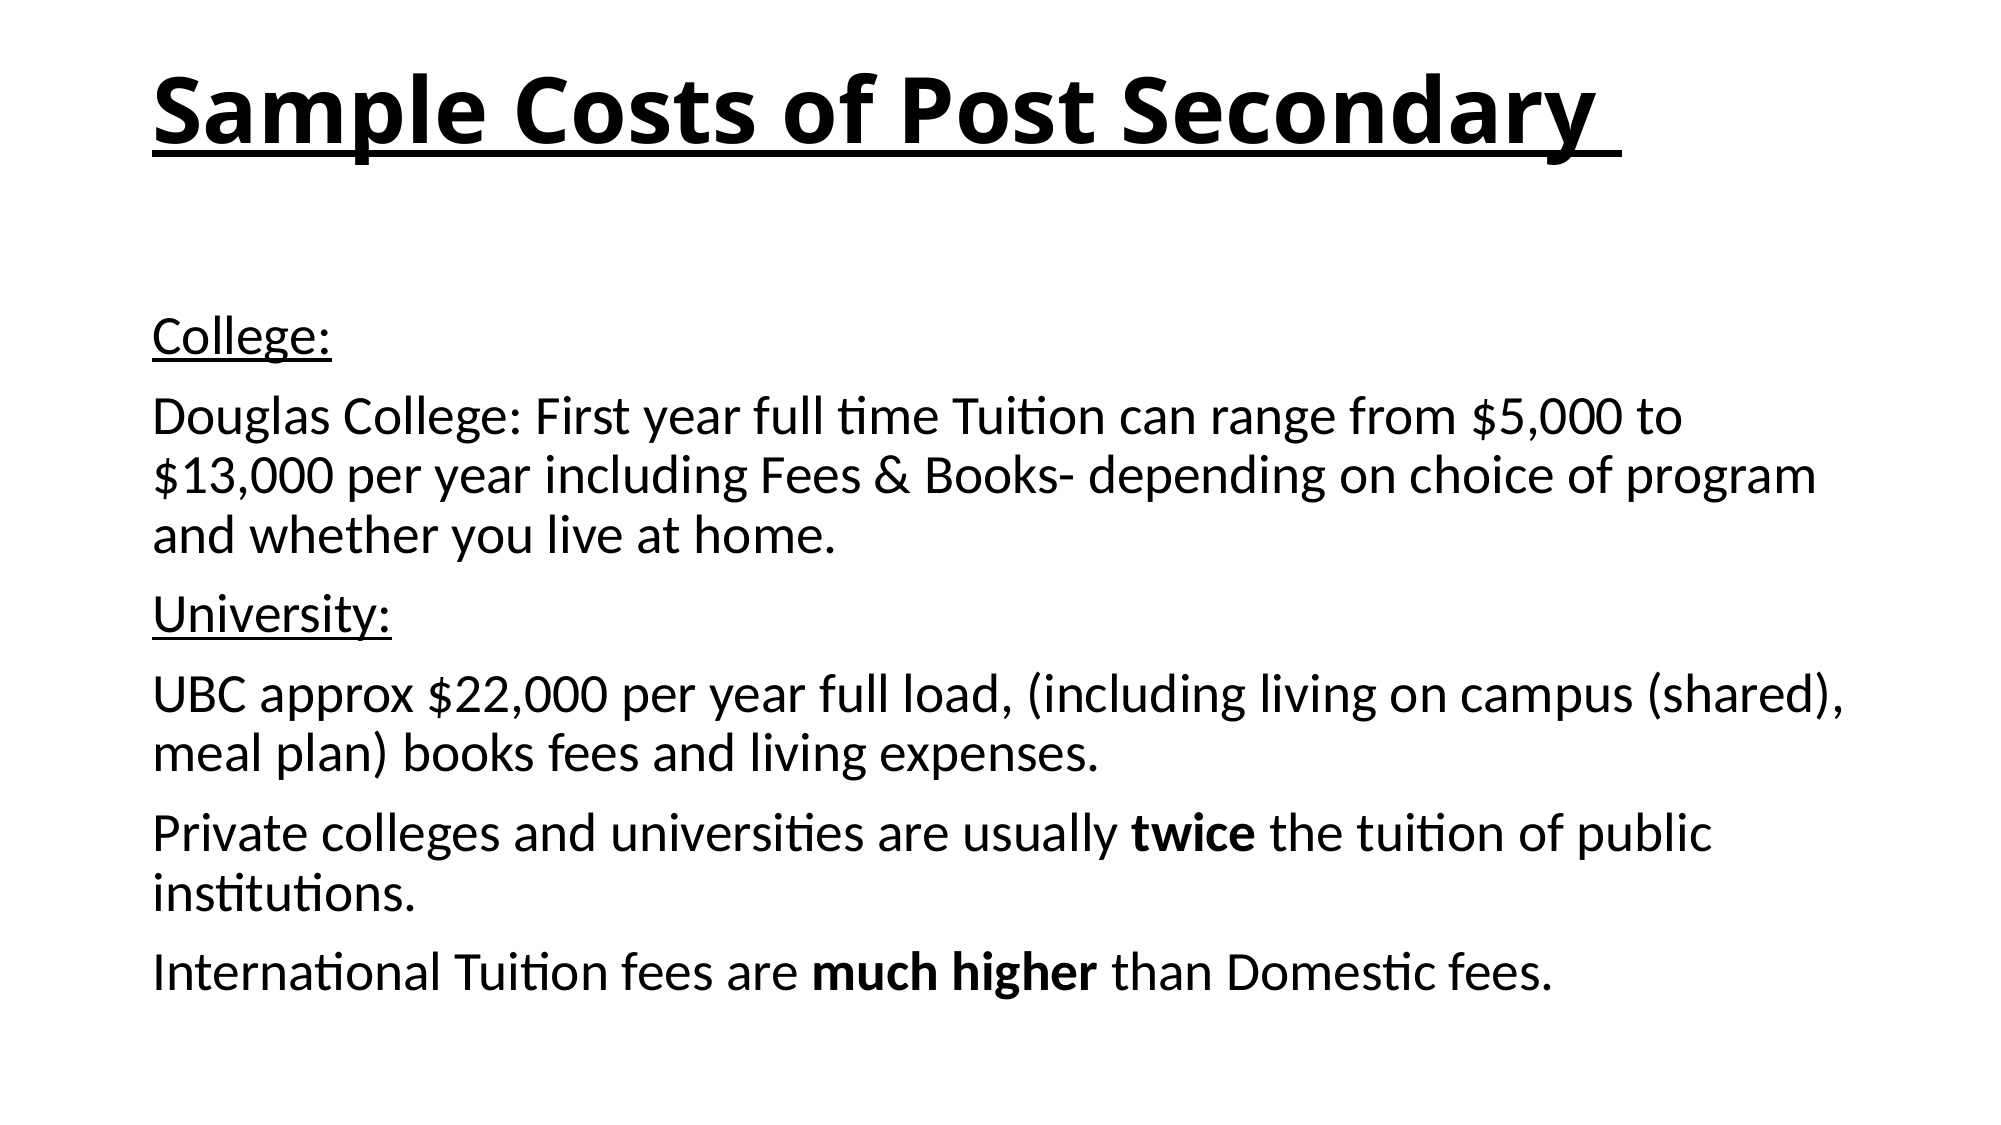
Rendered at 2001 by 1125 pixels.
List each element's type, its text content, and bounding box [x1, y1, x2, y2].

list College: Douglas College: First year full time Tuition can range from $5,000 to $13,000 per year including Fees & Books- depending on choice of program and whether you live at home. University: UBC approx $22,000 per year full load, (including living on campus (shared), meal plan) books fees and living expenses. Private colleges and universities are usually twice the tuition of public institutions. International Tuition fees are much higher than Domestic fees. [137, 299, 1863, 1014]
title Sample Costs of Post Secondary [137, 59, 1863, 278]
